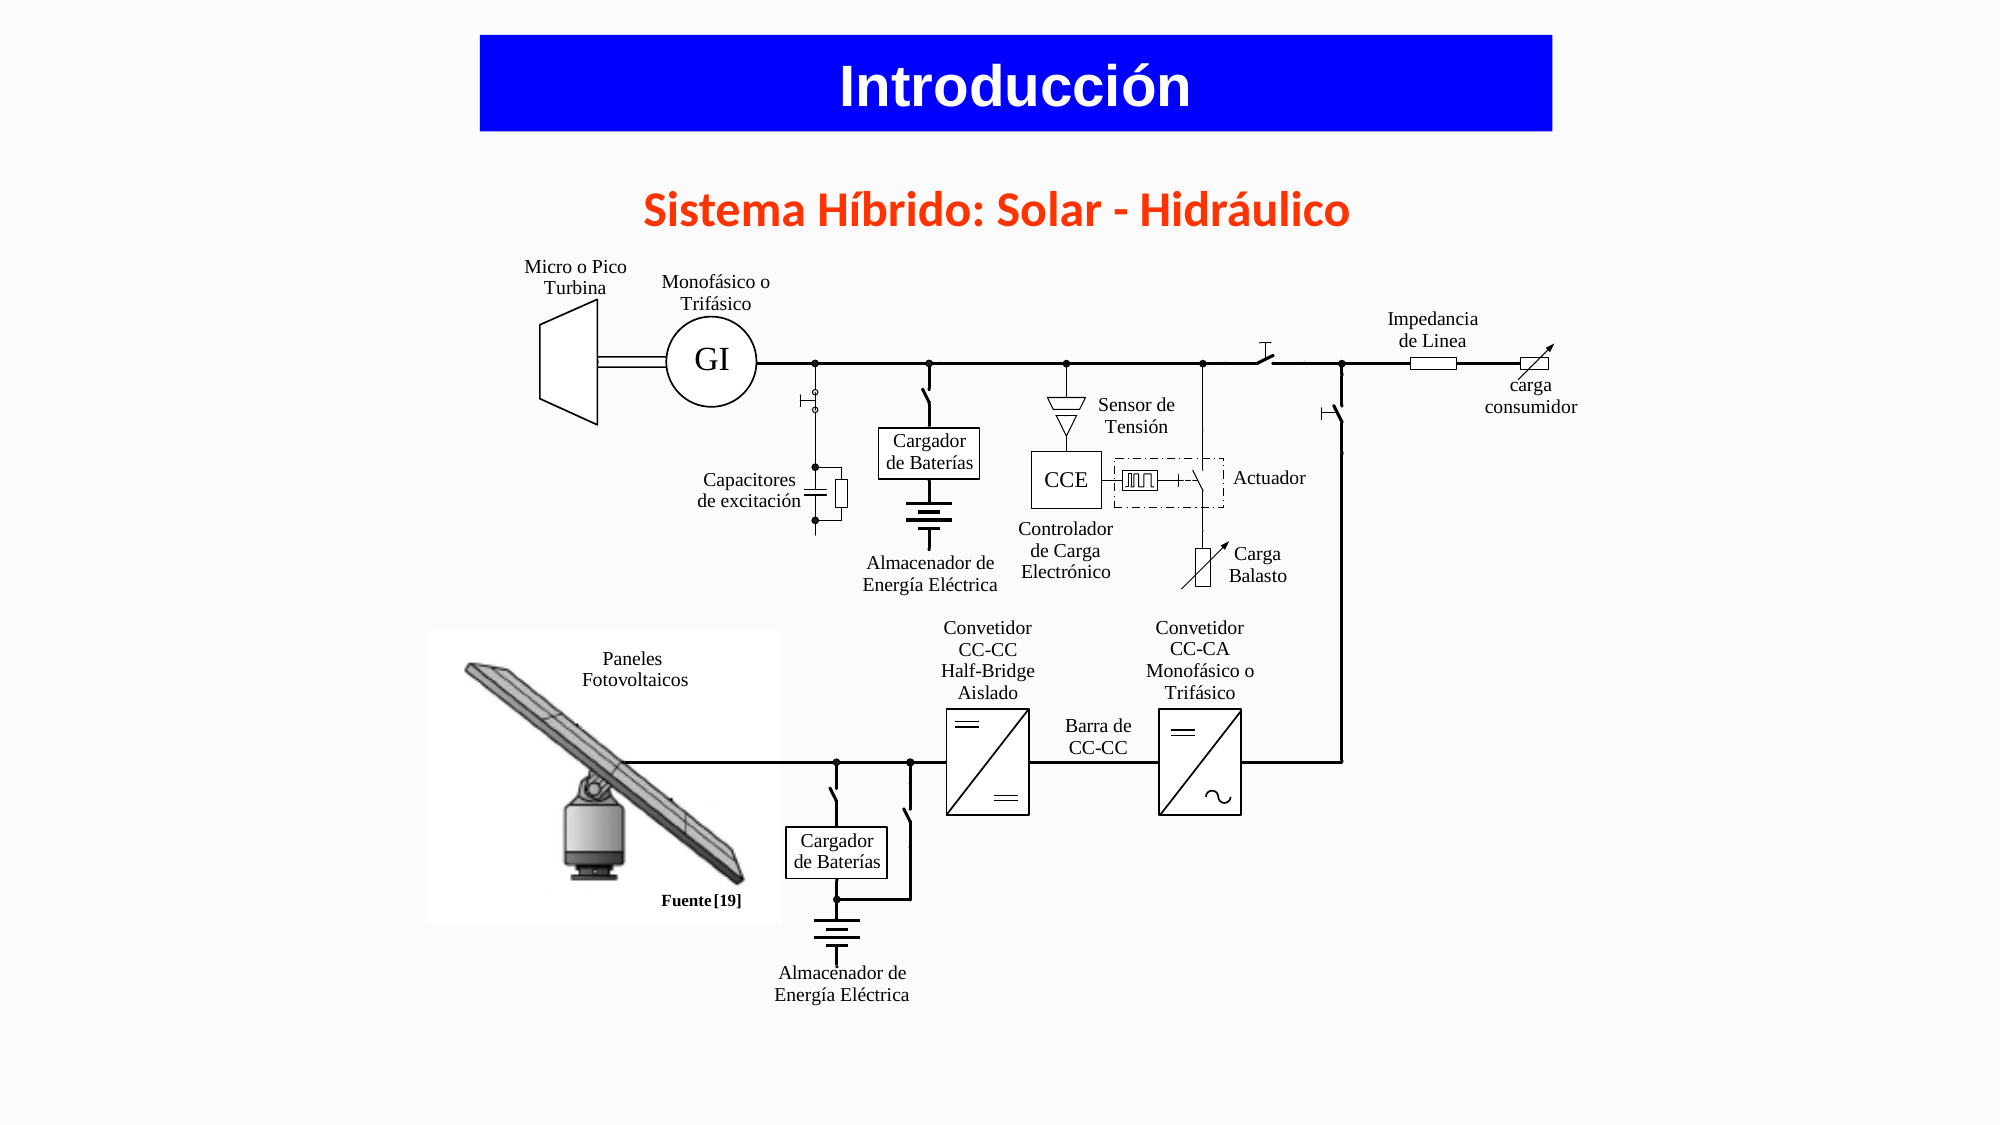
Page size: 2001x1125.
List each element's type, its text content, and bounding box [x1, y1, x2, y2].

picture [424, 252, 1584, 1012]
text_box Introducción [479, 34, 1553, 132]
text_box Sistema Híbrido: Solar - Hidráulico [424, 162, 1570, 251]
